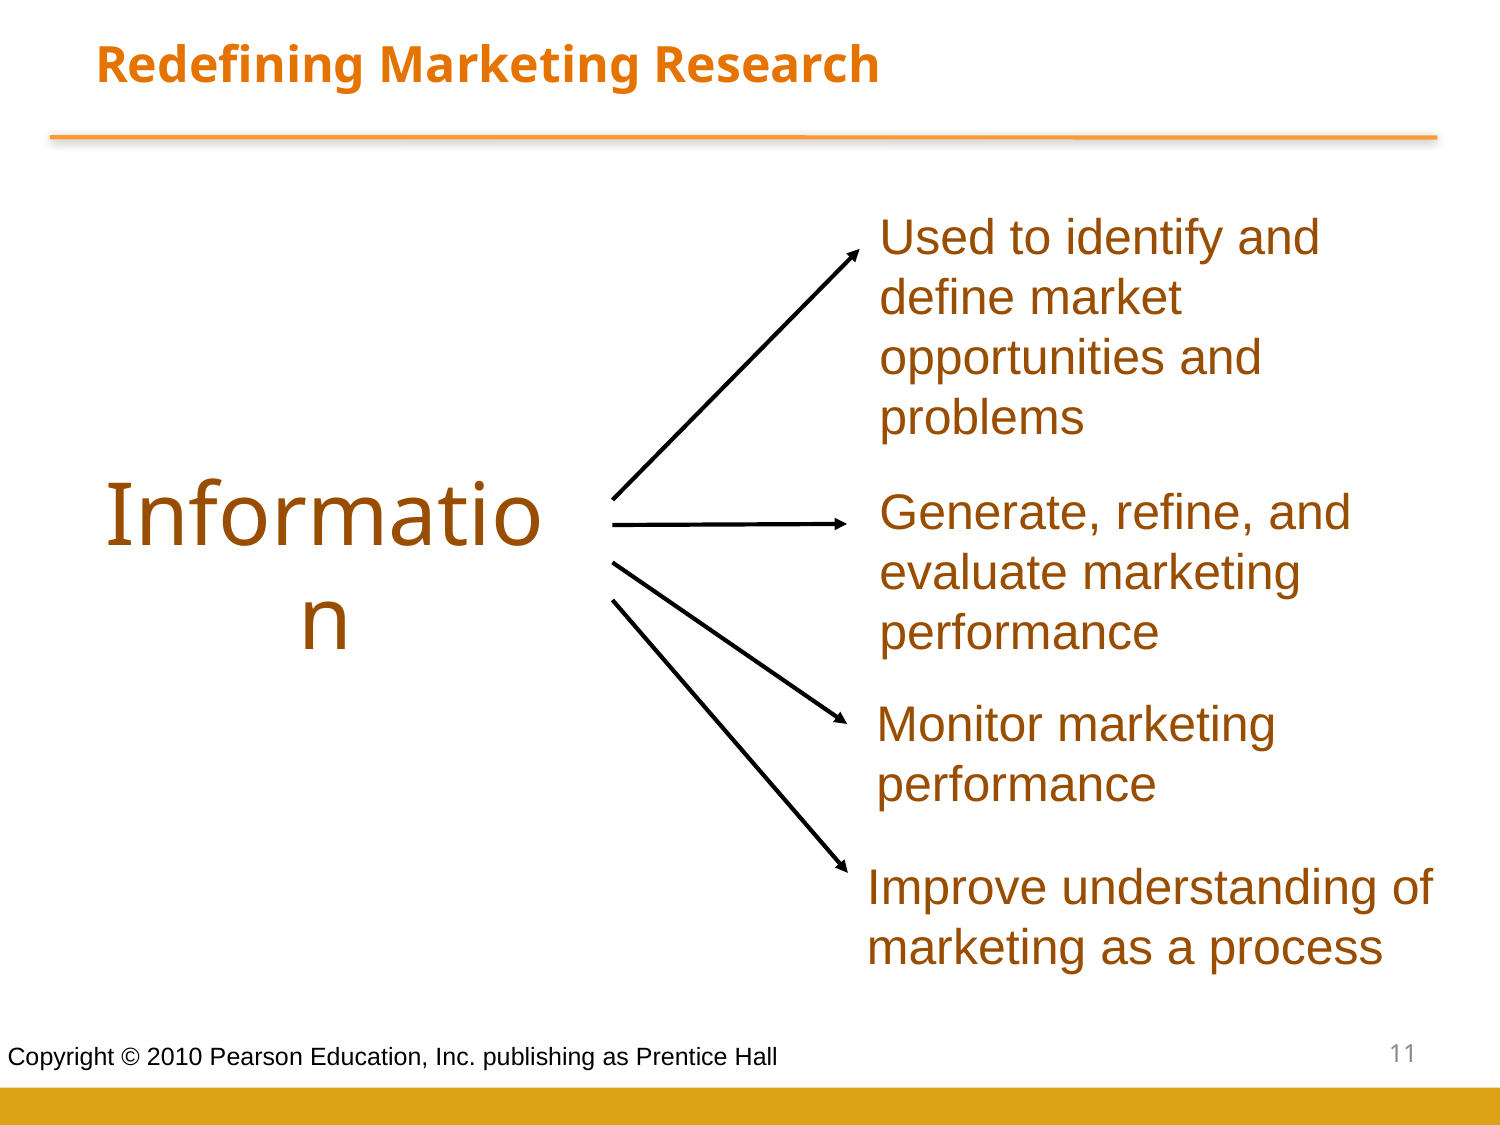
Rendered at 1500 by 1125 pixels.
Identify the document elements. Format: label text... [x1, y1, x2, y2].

slide_number 11 [1375, 1031, 1426, 1079]
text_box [87, 196, 1454, 977]
title Redefining Marketing Research [86, 24, 1367, 155]
